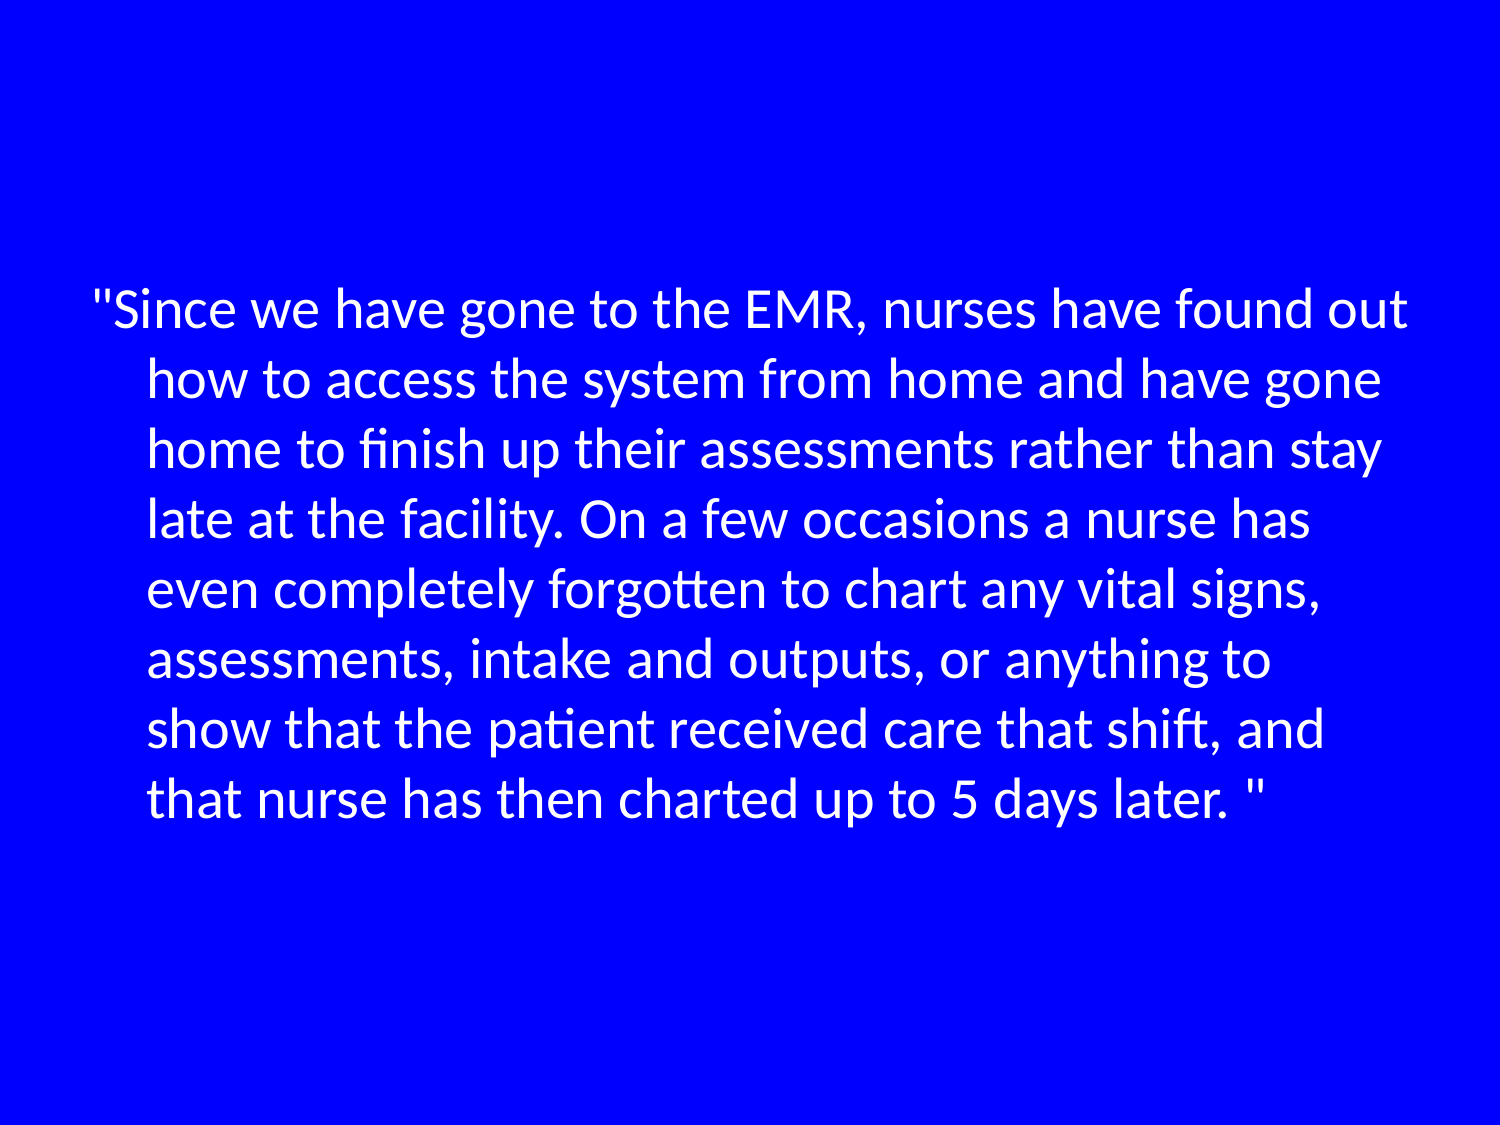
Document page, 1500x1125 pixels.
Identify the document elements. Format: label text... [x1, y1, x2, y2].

list "Since we have gone to the EMR, nurses have found out how to access the system from home and have gone home to finish up their assessments rather than stay late at the facility. On a few occasions a nurse has even completely forgotten to chart any vital signs, assessments, intake and outputs, or anything to show that the patient received care that shift, and that nurse has then charted up to 5 days later. " [74, 262, 1426, 1006]
